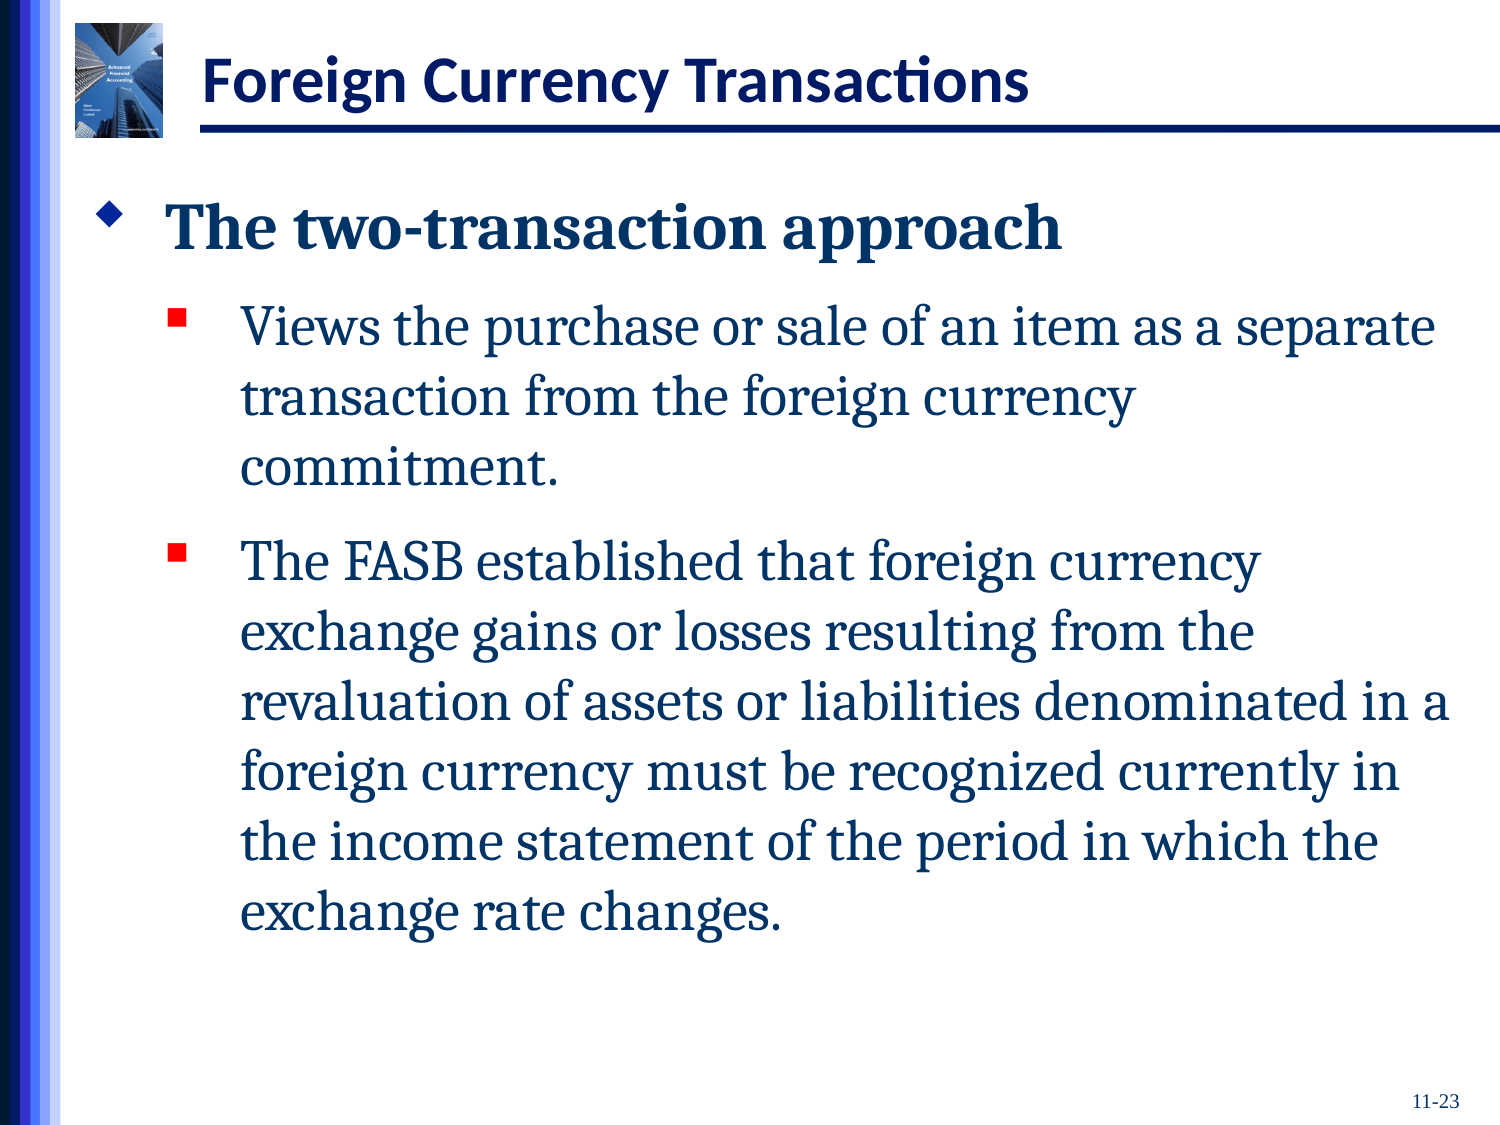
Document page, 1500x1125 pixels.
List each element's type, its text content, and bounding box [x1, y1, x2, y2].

picture [75, 23, 163, 138]
title Foreign Currency Transactions [187, 24, 1500, 138]
slide_number 11-23 [1114, 1062, 1476, 1121]
list The two-transaction approach Views the purchase or sale of an item as a separate transaction from the foreign currency commitment. The FASB established that foreign currency exchange gains or losses resulting from the revaluation of assets or liabilities denominated in a foreign currency must be recognized currently in the income statement of the period in which the exchange rate changes. [74, 174, 1476, 976]
